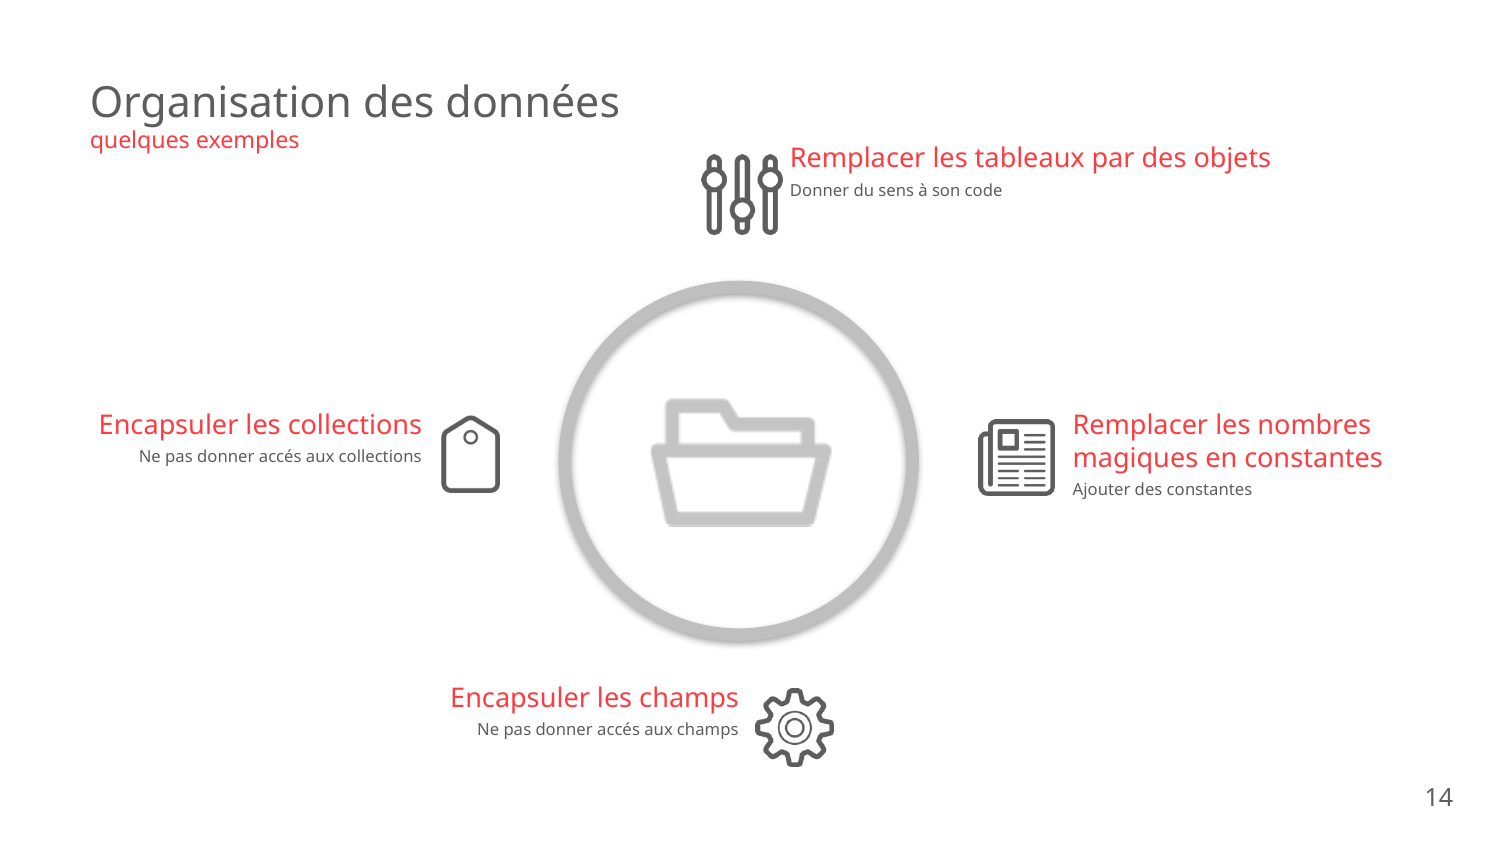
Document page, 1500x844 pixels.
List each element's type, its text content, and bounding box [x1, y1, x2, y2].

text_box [564, 286, 913, 635]
slide_number 13 [1118, 776, 1469, 821]
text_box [978, 400, 1399, 507]
title Organisation des données quelques exemples [75, 66, 702, 162]
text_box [74, 400, 500, 494]
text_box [385, 672, 835, 768]
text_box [701, 133, 1279, 235]
